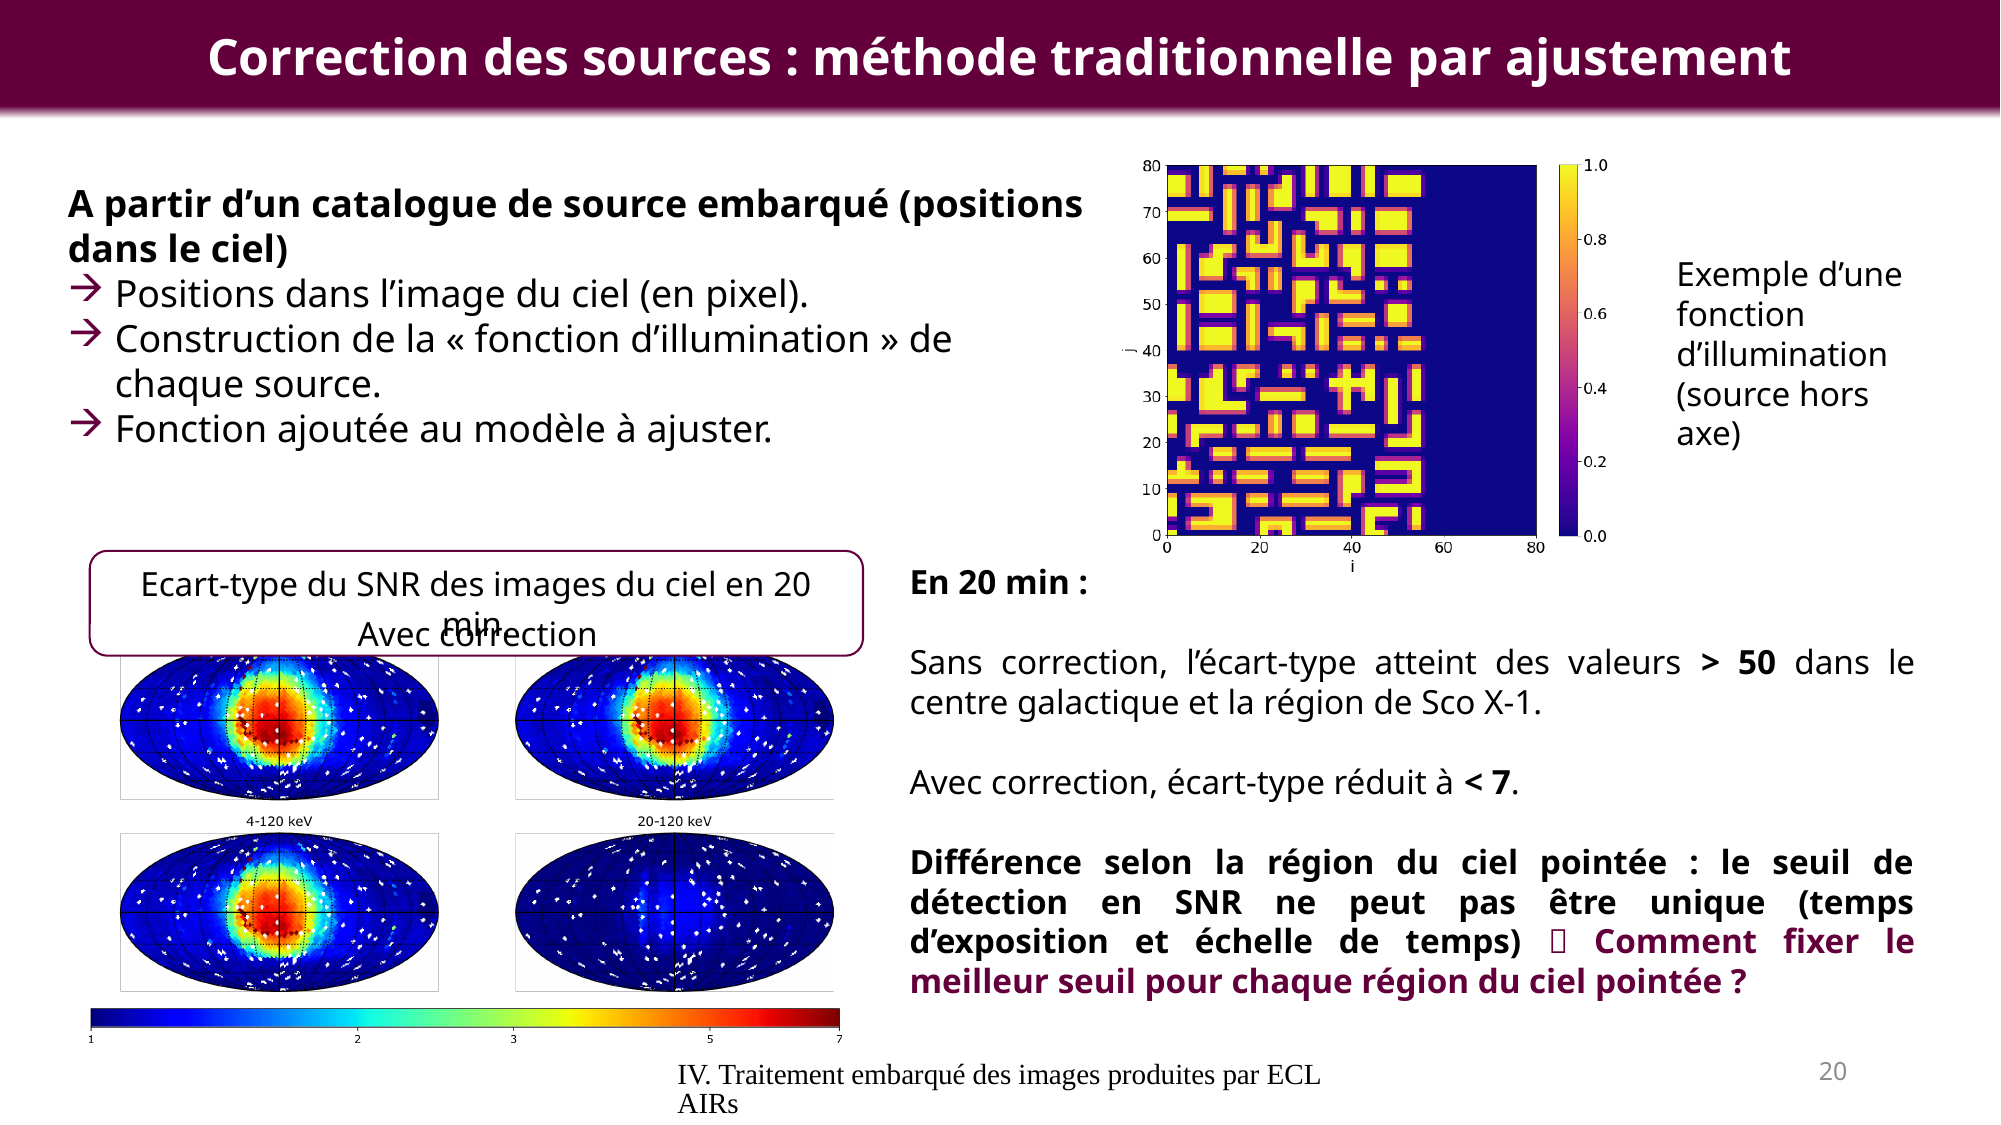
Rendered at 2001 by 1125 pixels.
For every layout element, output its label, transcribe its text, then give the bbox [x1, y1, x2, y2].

slide_number 20 [1412, 1042, 1863, 1103]
text_box Exemple d’une fonction d’illumination (source hors axe) [1661, 245, 1955, 460]
text_box En 20 min : Sans correction, l’écart-type atteint des valeurs > 50 dans le centre galactique et la région de Sco X-1. Avec correction, écart-type réduit à < 7. Différence selon la région du ciel pointée : le seuil de détection en SNR ne peut pas être unique (temps d’exposition et échelle de temps)  Comment fixer le meilleur seuil pour chaque région du ciel pointée ? [894, 553, 1931, 1009]
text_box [89, 550, 864, 1043]
footer IV. Traitement embarqué des images produites par ECLAIRs [662, 1042, 1338, 1103]
title Correction des sources : méthode traditionnelle par ajustement [0, 0, 2000, 119]
picture [1116, 152, 1629, 581]
text_box A partir d’un catalogue de source embarqué (positions dans le ciel) Positions dans l’image du ciel (en pixel). Construction de la « fonction d’illumination » de chaque source. Fonction ajoutée au modèle à ajuster. [52, 172, 1107, 458]
